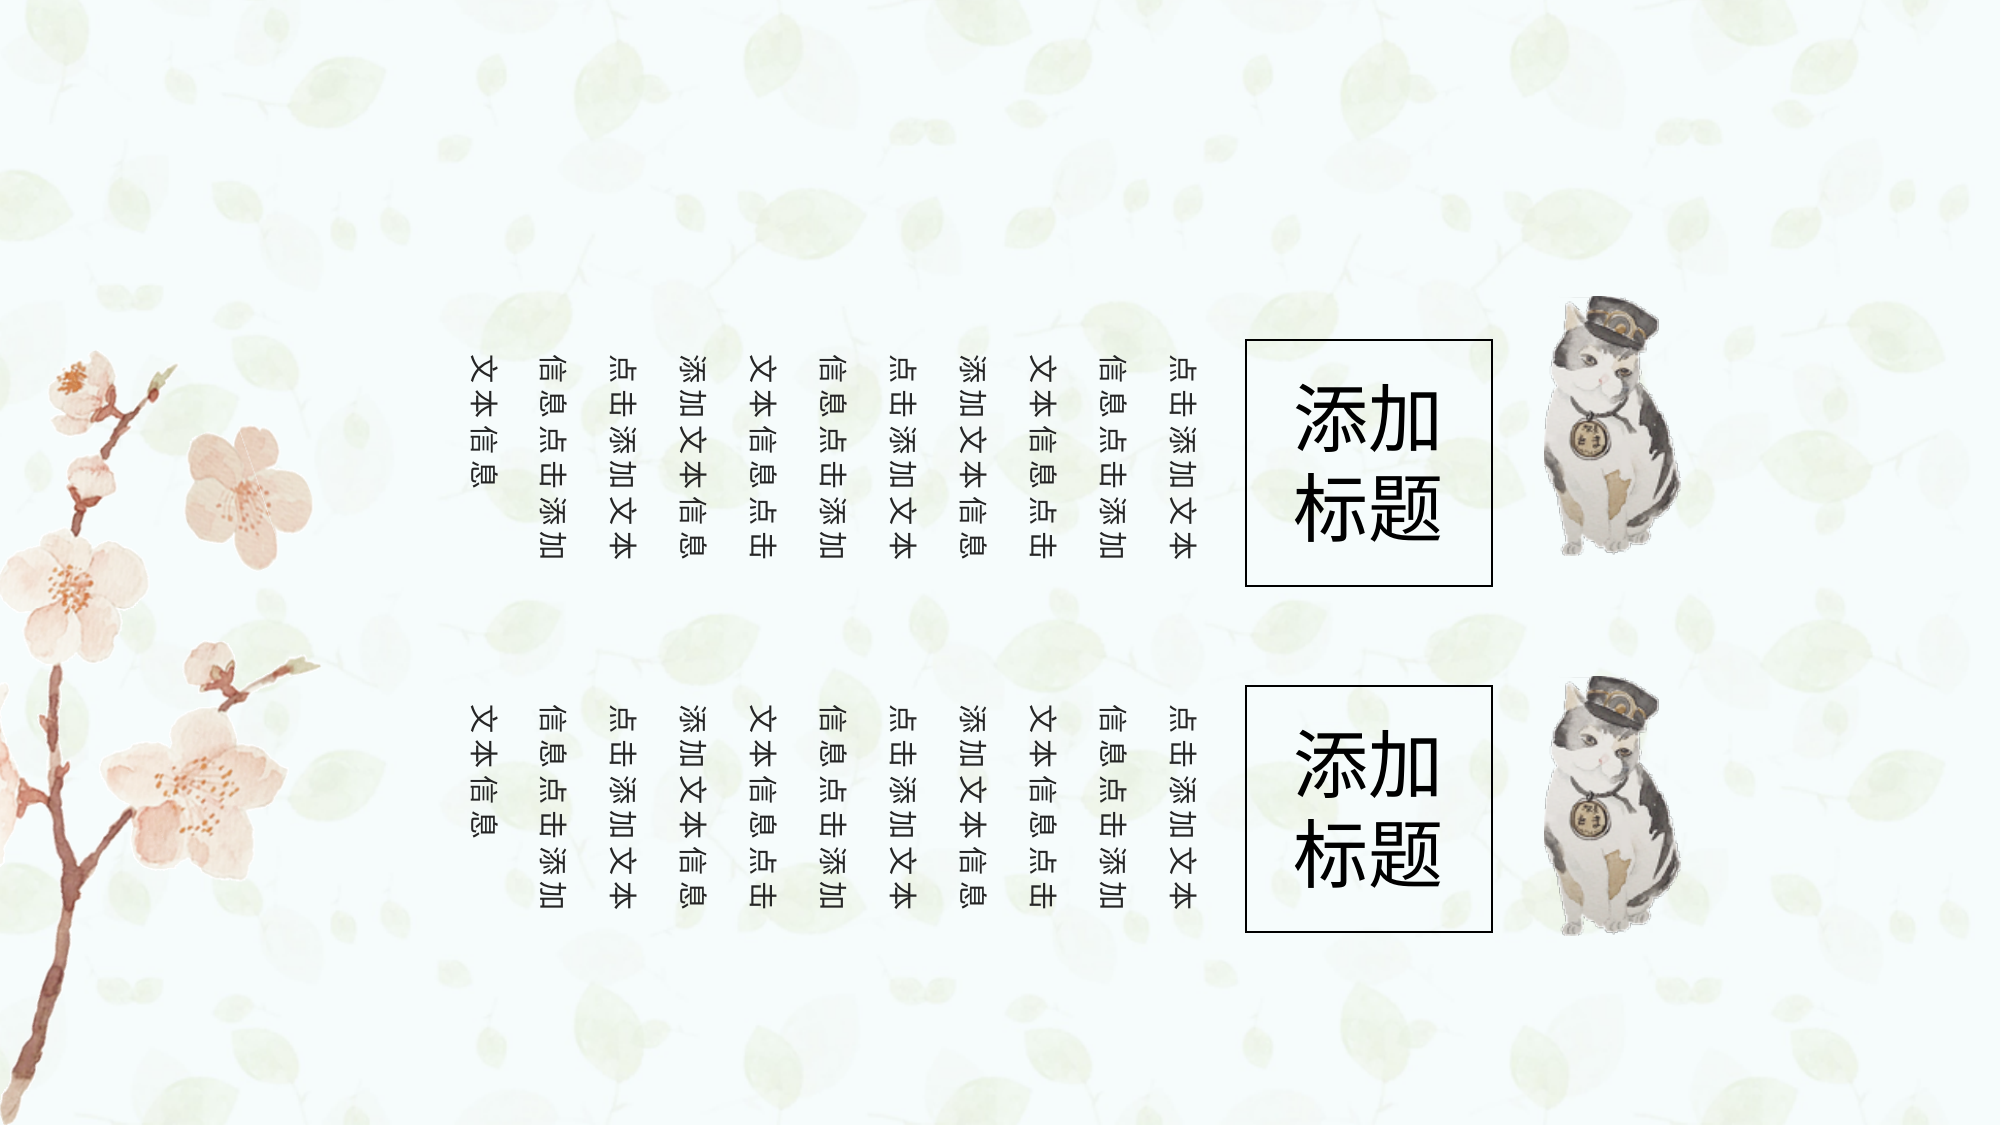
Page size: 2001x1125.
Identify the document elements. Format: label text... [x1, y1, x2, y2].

text_box 点击添加文本信息点击添加文本信息点击添加文本信息点击添加文本信息点击添加文本信息点击添加文本信息点击添加文本信息点击添加文本信息 [443, 346, 1252, 586]
text_box 添加 标题 [1278, 710, 1459, 905]
text_box [1245, 685, 1493, 933]
text_box 点击添加文本信息点击添加文本信息点击添加文本信息点击添加文本信息点击添加文本信息点击添加文本信息点击添加文本信息点击添加文本信息 [443, 696, 1252, 936]
text_box 添加 标题 [1278, 364, 1459, 560]
text_box [1245, 339, 1493, 587]
picture [0, 0, 2001, 1125]
